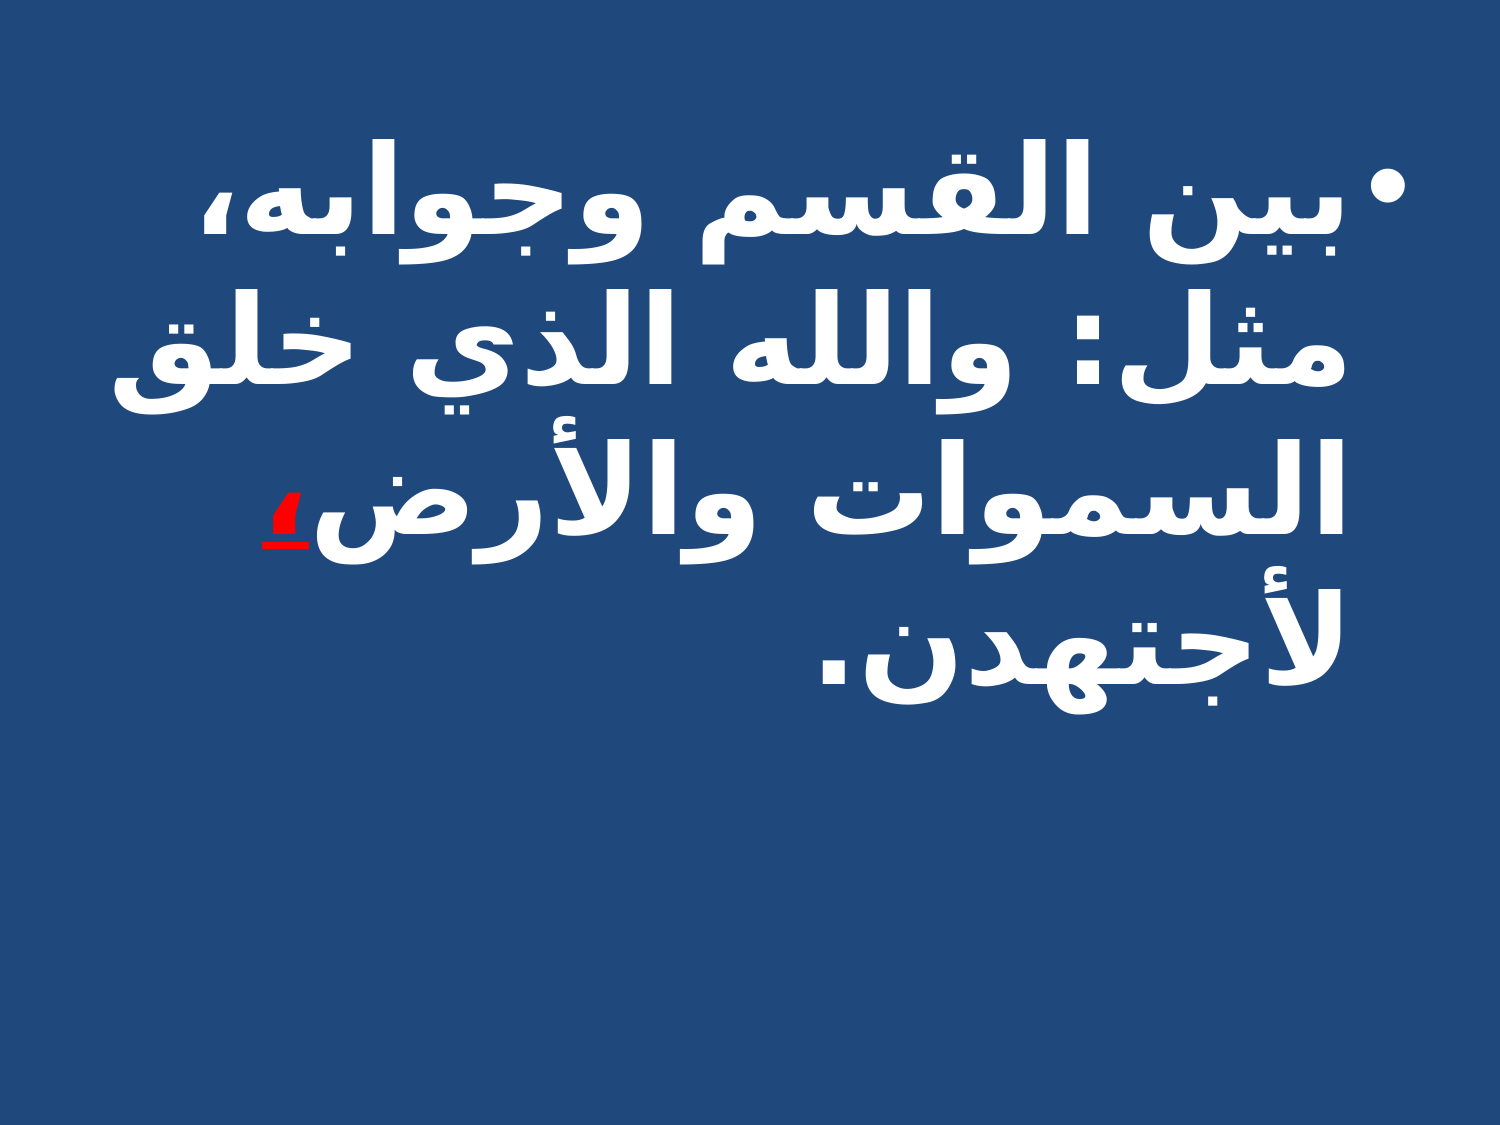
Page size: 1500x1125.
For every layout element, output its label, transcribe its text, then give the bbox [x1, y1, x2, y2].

list بين القسم وجوابه، مثل: والله الذي خلق السموات والأرض، لأجتهدن. [75, 101, 1425, 1005]
